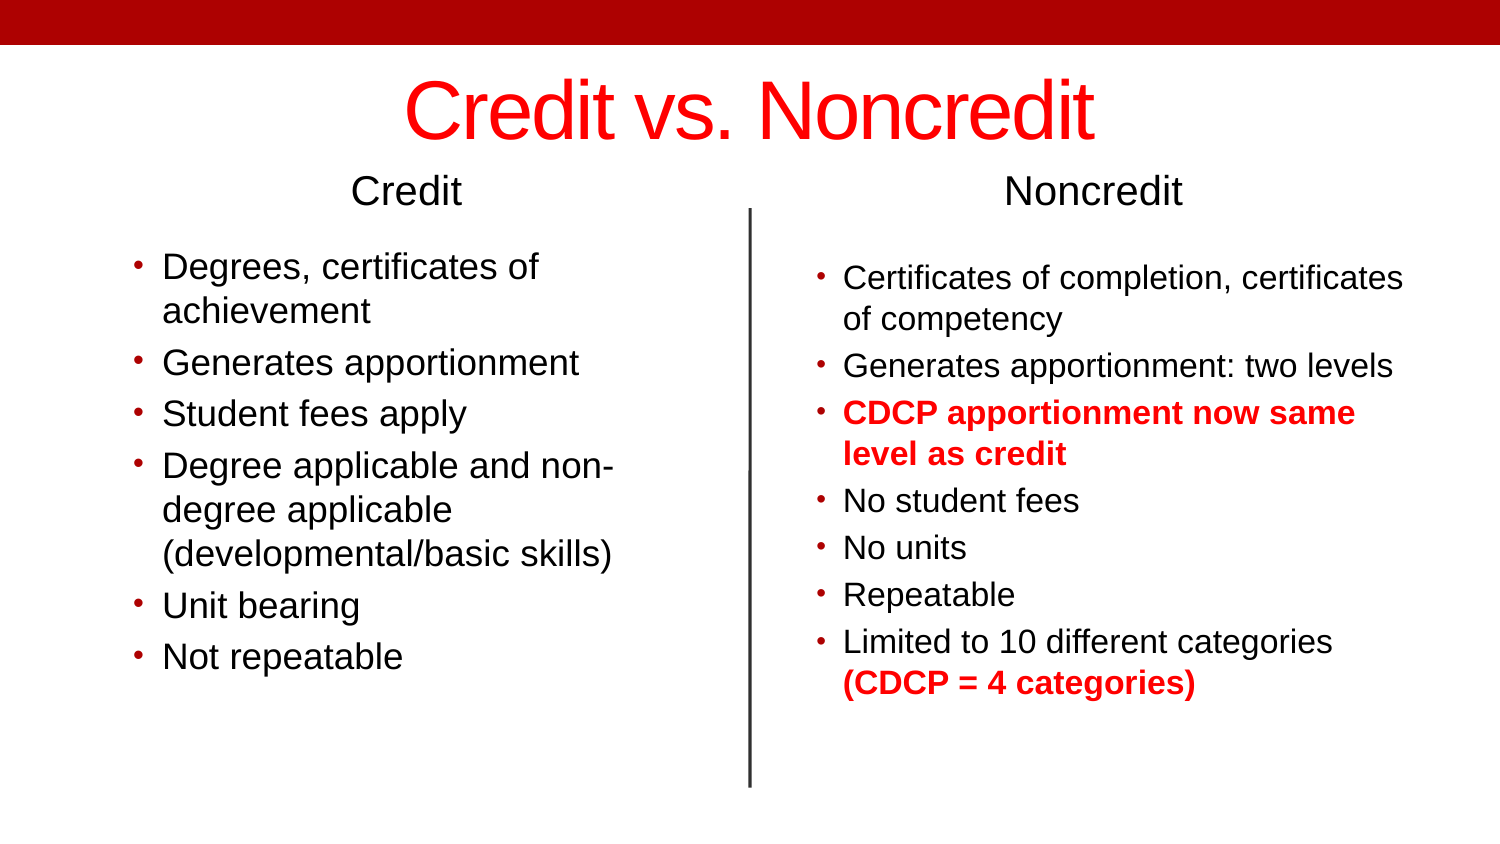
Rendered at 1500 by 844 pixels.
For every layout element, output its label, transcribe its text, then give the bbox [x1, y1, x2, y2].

list Degrees, certificates of achievement Generates apportionment Student fees apply Degree applicable and non-degree applicable (developmental/basic skills) Unit bearing Not repeatable [75, 213, 738, 700]
title Credit vs. Noncredit [75, 45, 1425, 168]
list Credit [75, 149, 738, 213]
list Certificates of completion, certificates of competency Generates apportionment: two levels CDCP apportionment now same level as credit No student fees No units Repeatable Limited to 10 different categories (CDCP = 4 categories) [761, 228, 1425, 772]
list Noncredit [761, 149, 1425, 228]
